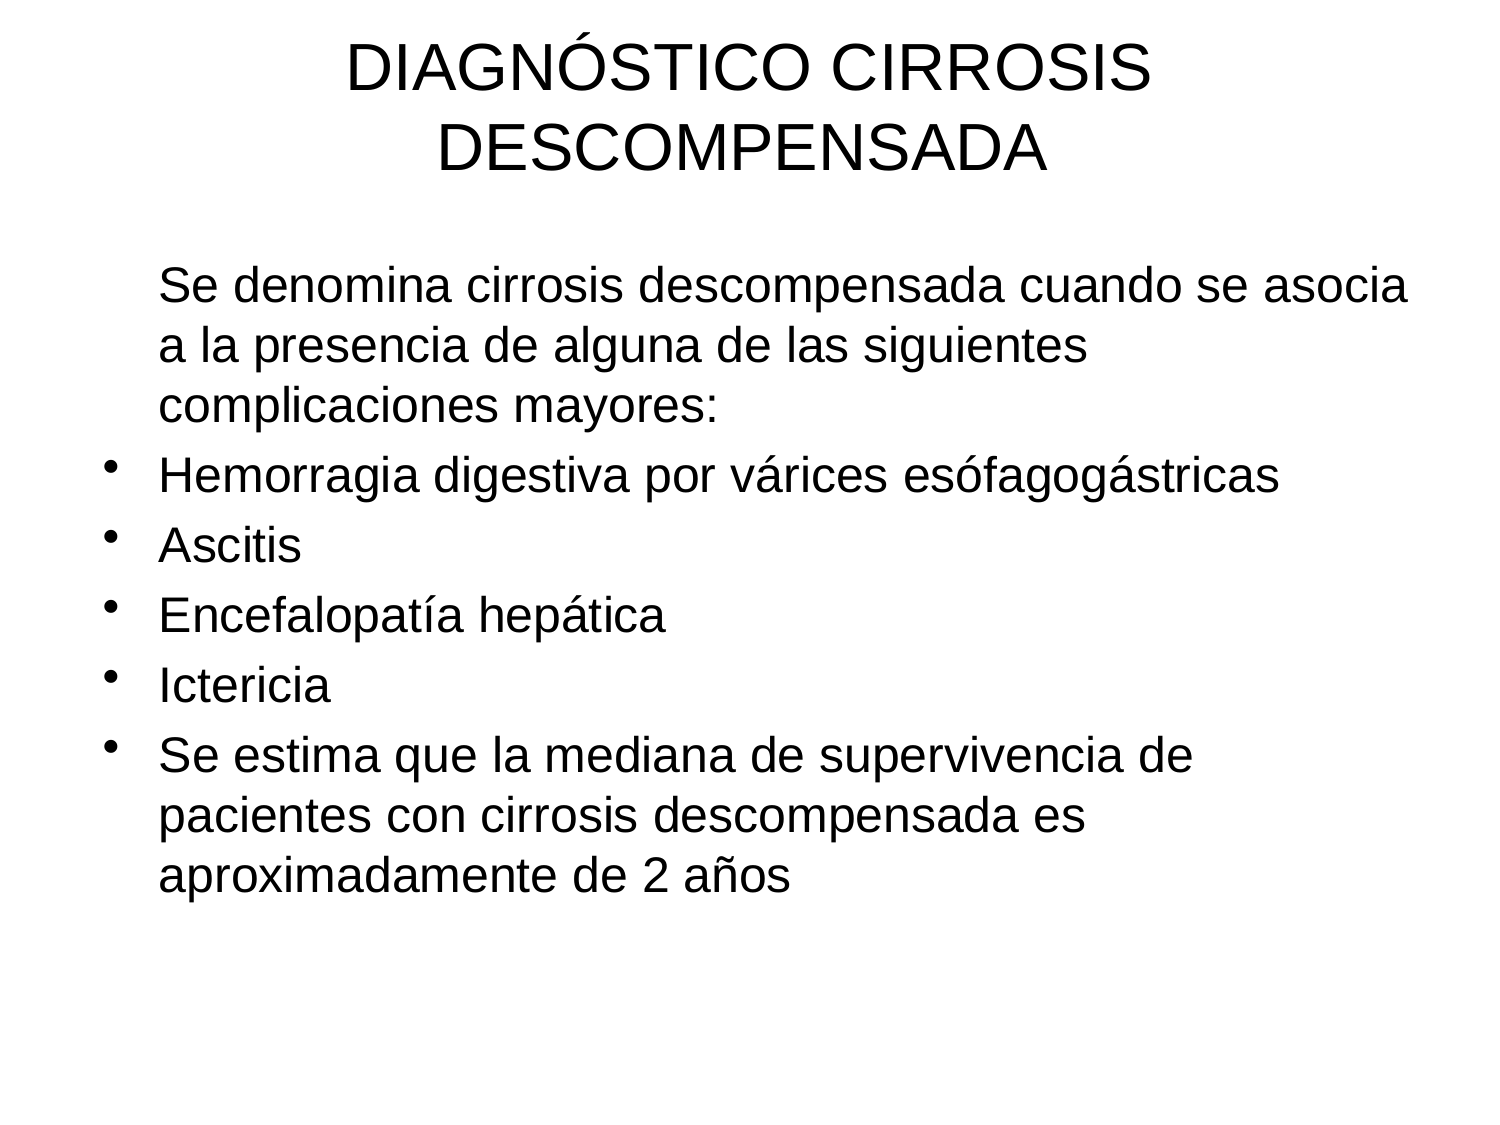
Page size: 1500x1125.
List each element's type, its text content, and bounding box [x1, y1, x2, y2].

title DIAGNÓSTICO CIRROSIS DESCOMPENSADA [75, 45, 1425, 163]
list Se denomina cirrosis descompensada cuando se asocia a la presencia de alguna de las siguientes complicaciones mayores: Hemorragia digestiva por várices esófagogástricas Ascitis Encefalopatía hepática Ictericia Se estima que la mediana de supervivencia de pacientes con cirrosis descompensada es aproximadamente de 2 años [87, 245, 1438, 988]
